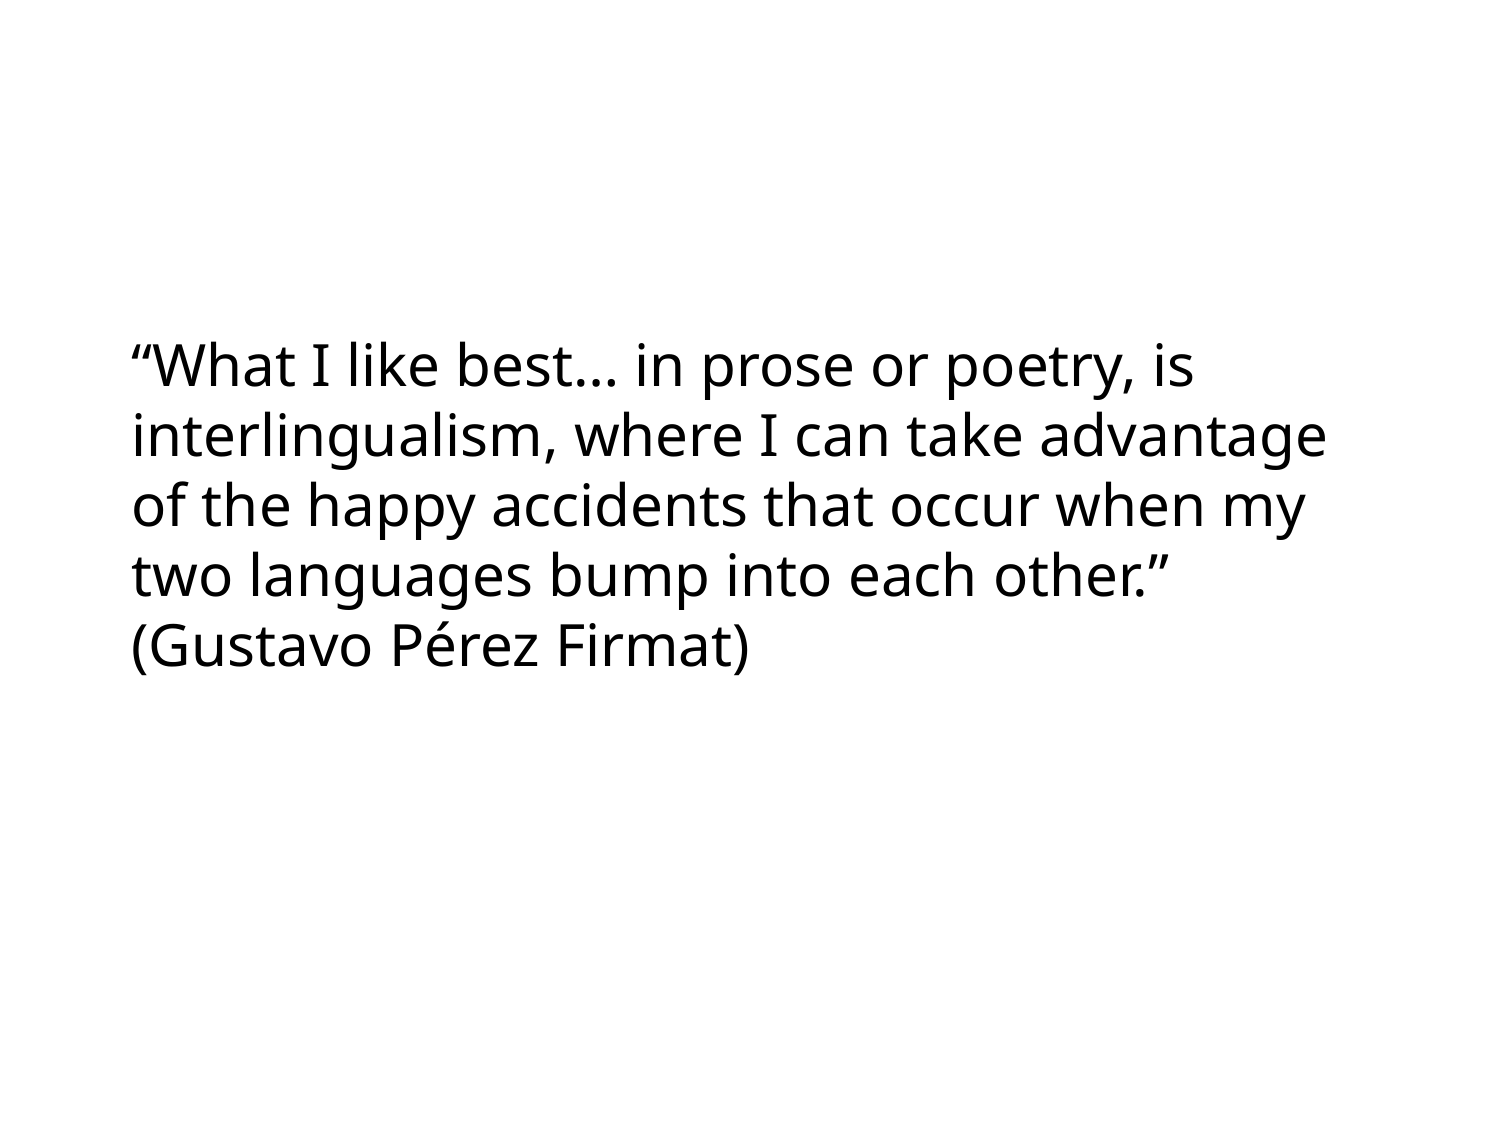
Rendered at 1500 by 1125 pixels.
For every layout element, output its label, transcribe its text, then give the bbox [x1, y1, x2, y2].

text_box “What I like best… in prose or poetry, is interlingualism, where I can take advantage of the happy accidents that occur when my two languages bump into each other.” (Gustavo Pérez Firmat) [116, 320, 1405, 686]
